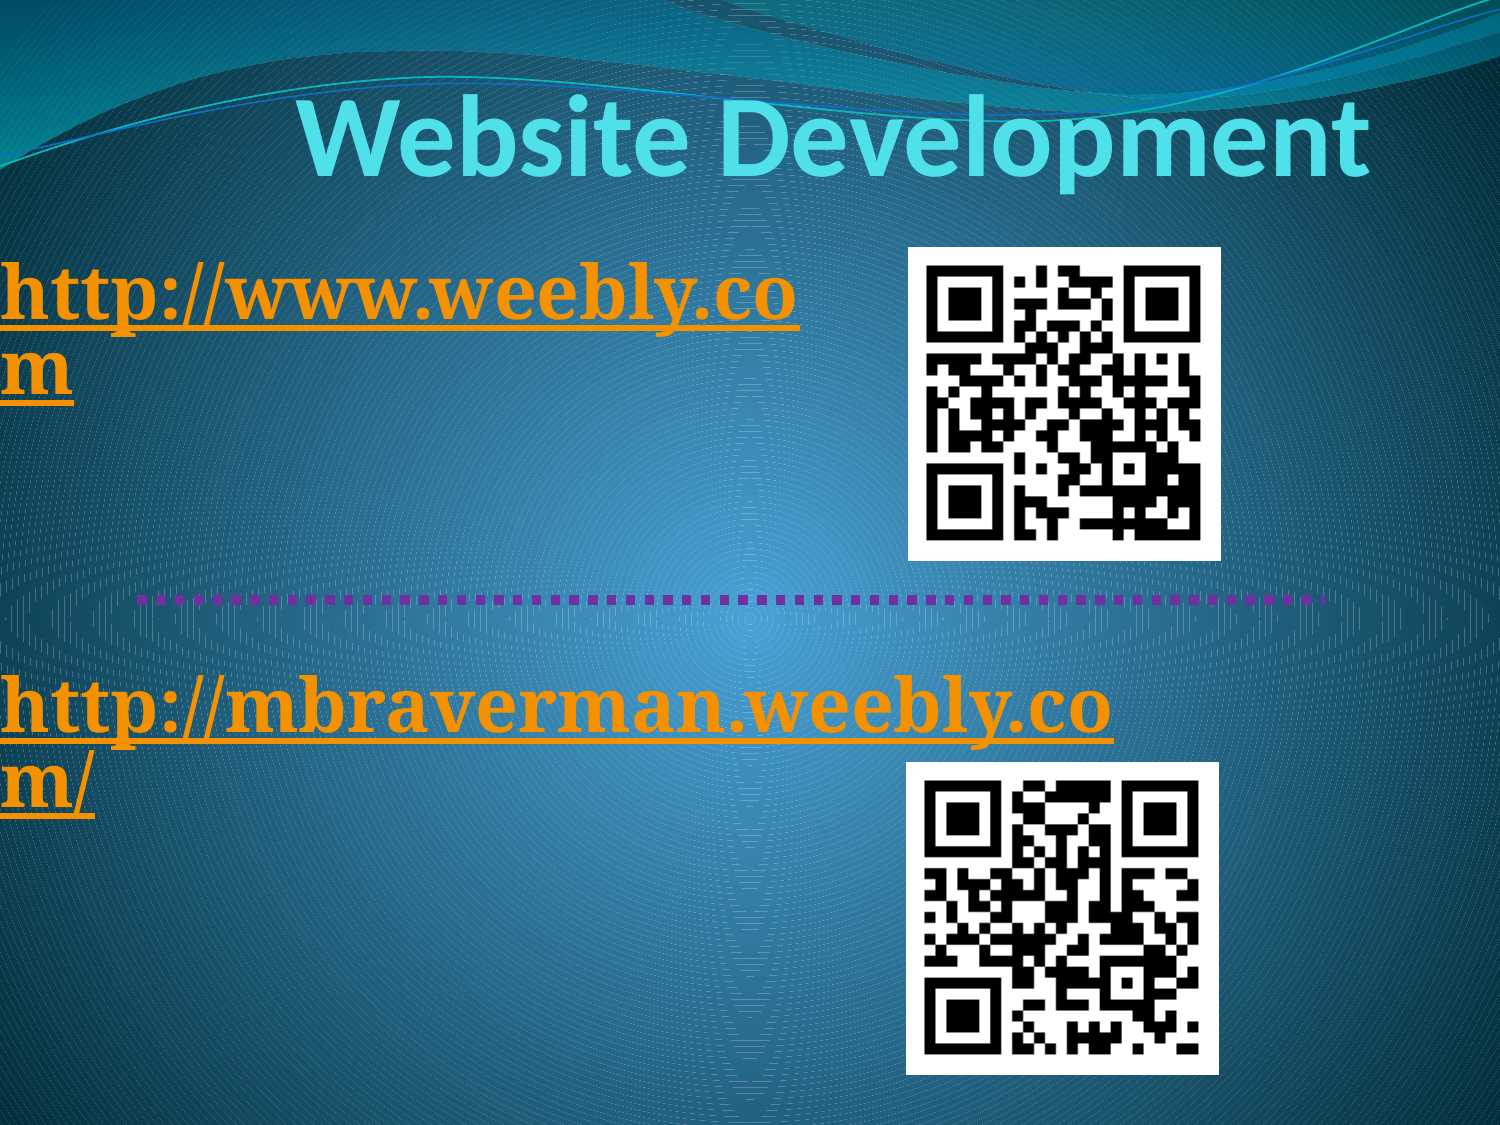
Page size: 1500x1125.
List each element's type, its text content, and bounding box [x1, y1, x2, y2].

subtitle http://mbraverman.weebly.com/ [0, 650, 1188, 794]
picture [905, 762, 1219, 1076]
picture [908, 247, 1222, 561]
text_box http://www.weebly.com [0, 237, 838, 382]
title Website Development [87, 37, 1376, 200]
